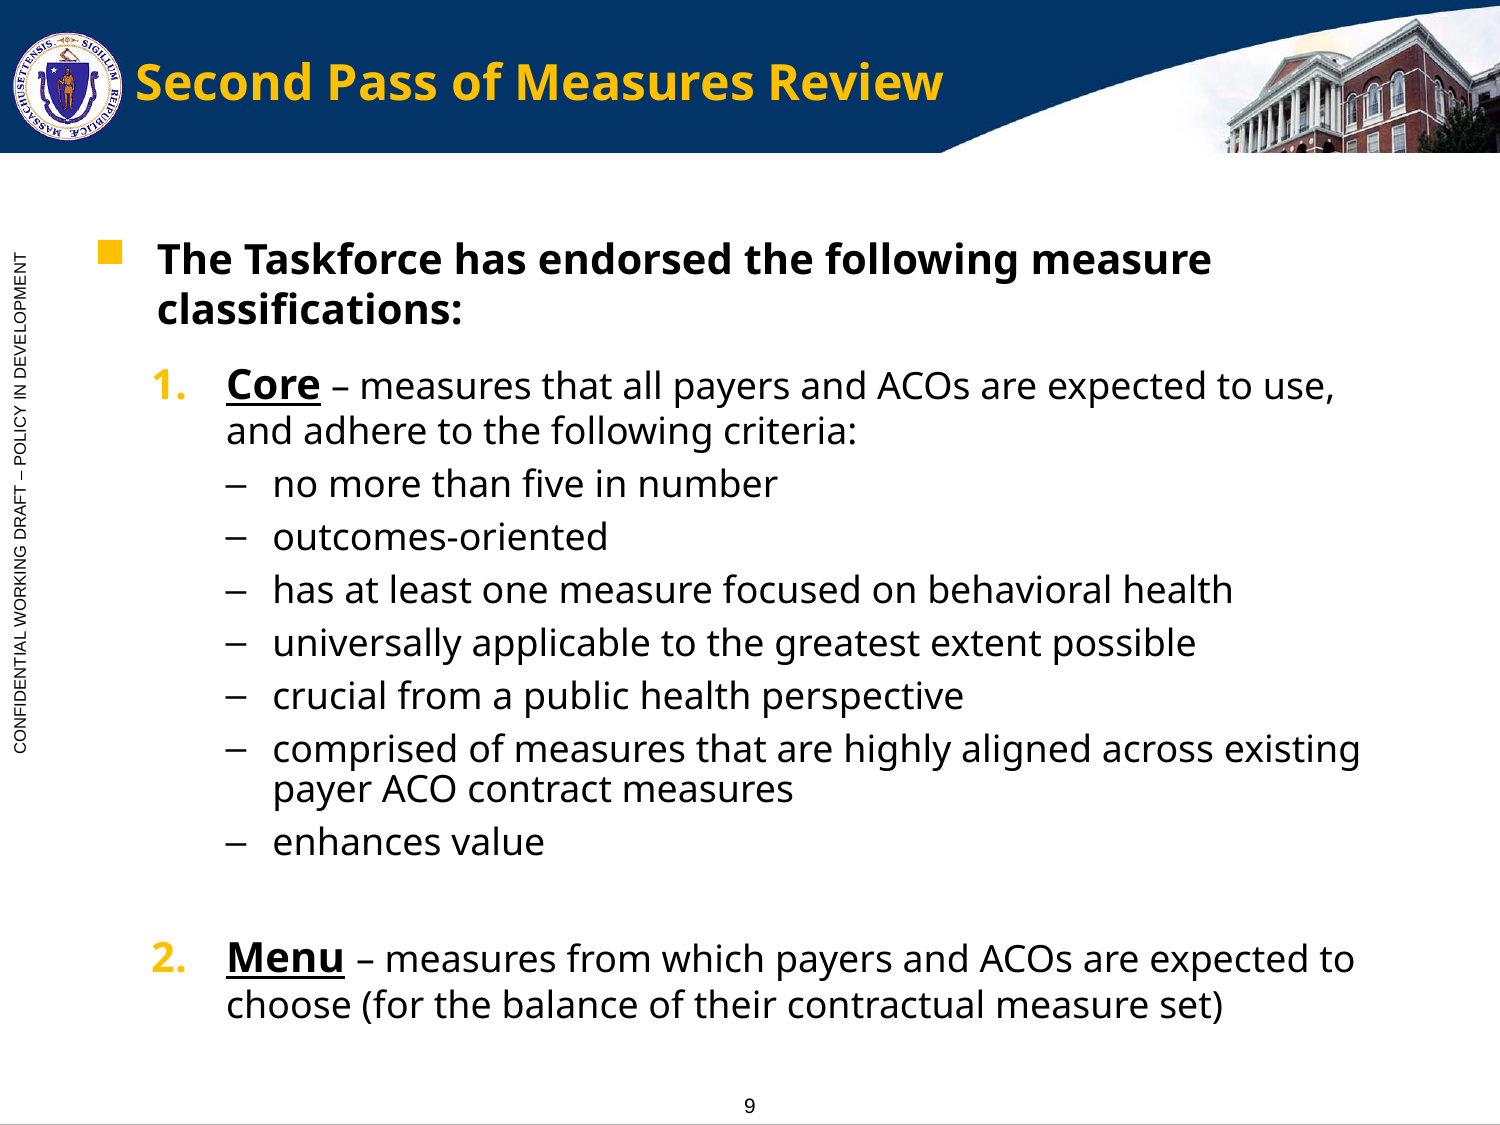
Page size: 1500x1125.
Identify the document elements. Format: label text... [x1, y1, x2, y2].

list The Taskforce has endorsed the following measure classifications: Core – measures that all payers and ACOs are expected to use, and adhere to the following criteria: no more than five in number outcomes-oriented has at least one measure focused on behavioral health universally applicable to the greatest extent possible crucial from a public health perspective comprised of measures that are highly aligned across existing payer ACO contract measures enhances value Menu – measures from which payers and ACOs are expected to choose (for the balance of their contractual measure set) [86, 224, 1412, 1005]
title Second Pass of Measures Review [120, 17, 1051, 144]
picture [0, 0, 1500, 153]
